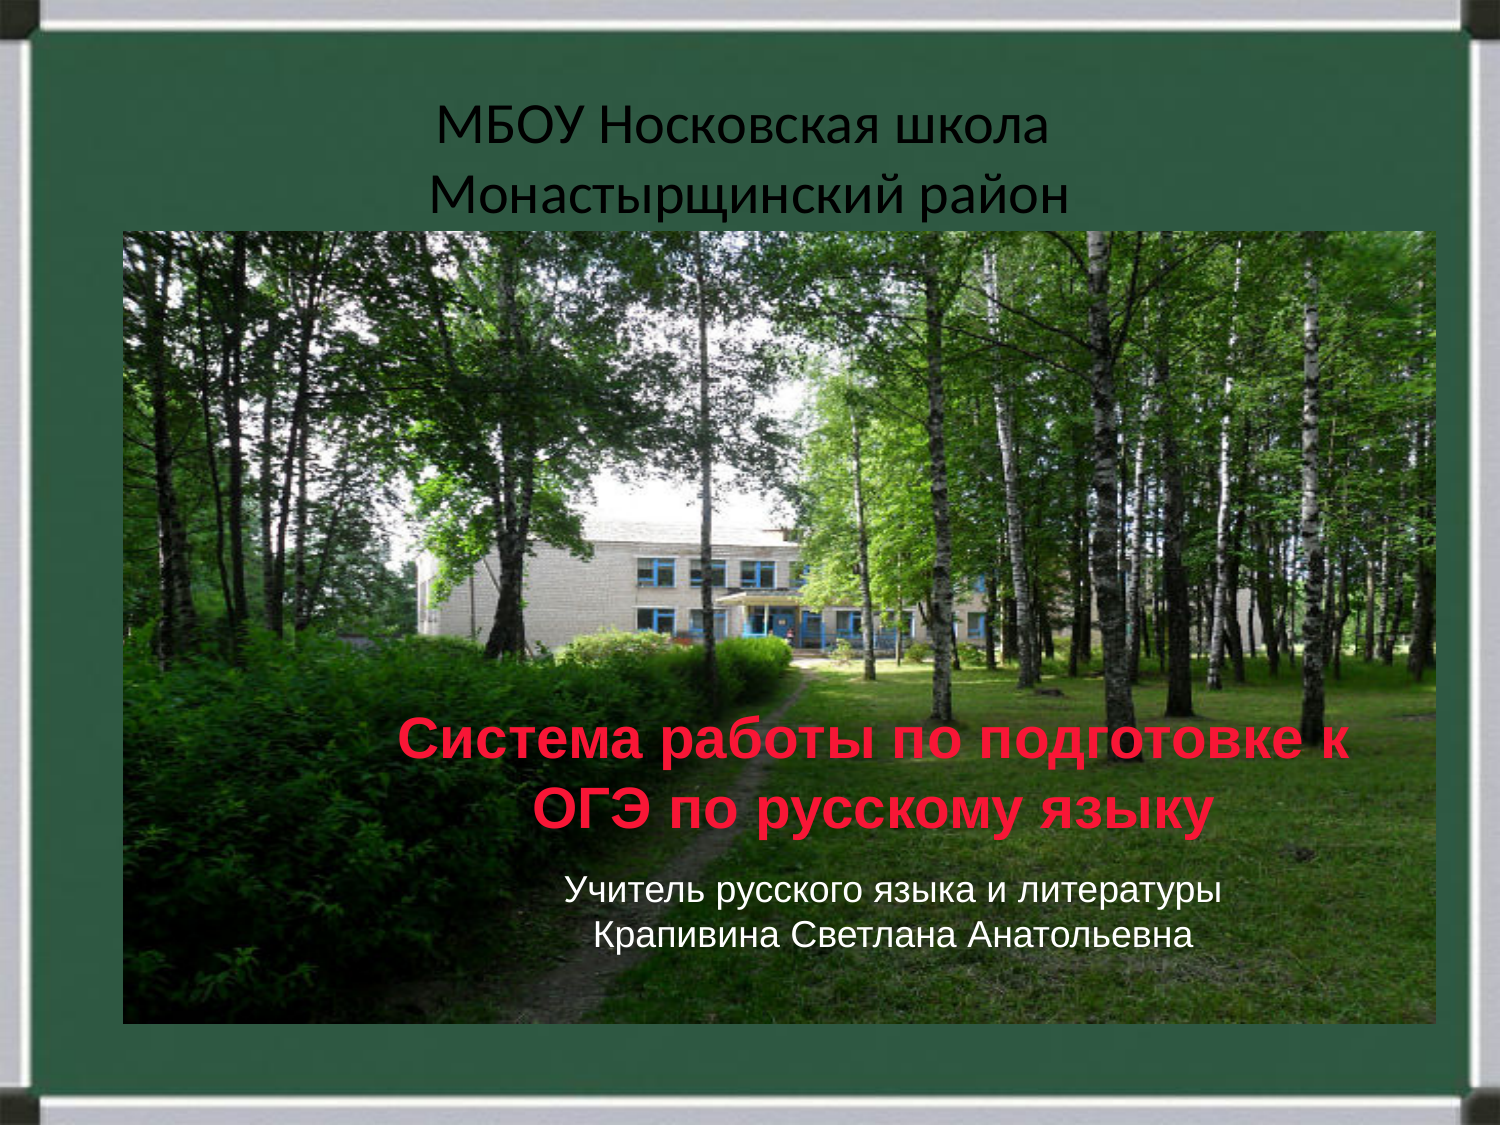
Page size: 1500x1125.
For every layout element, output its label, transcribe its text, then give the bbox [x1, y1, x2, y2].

picture [0, 0, 1500, 1125]
title МБОУ Носковская школа Монастырщинский район [112, 66, 1388, 244]
